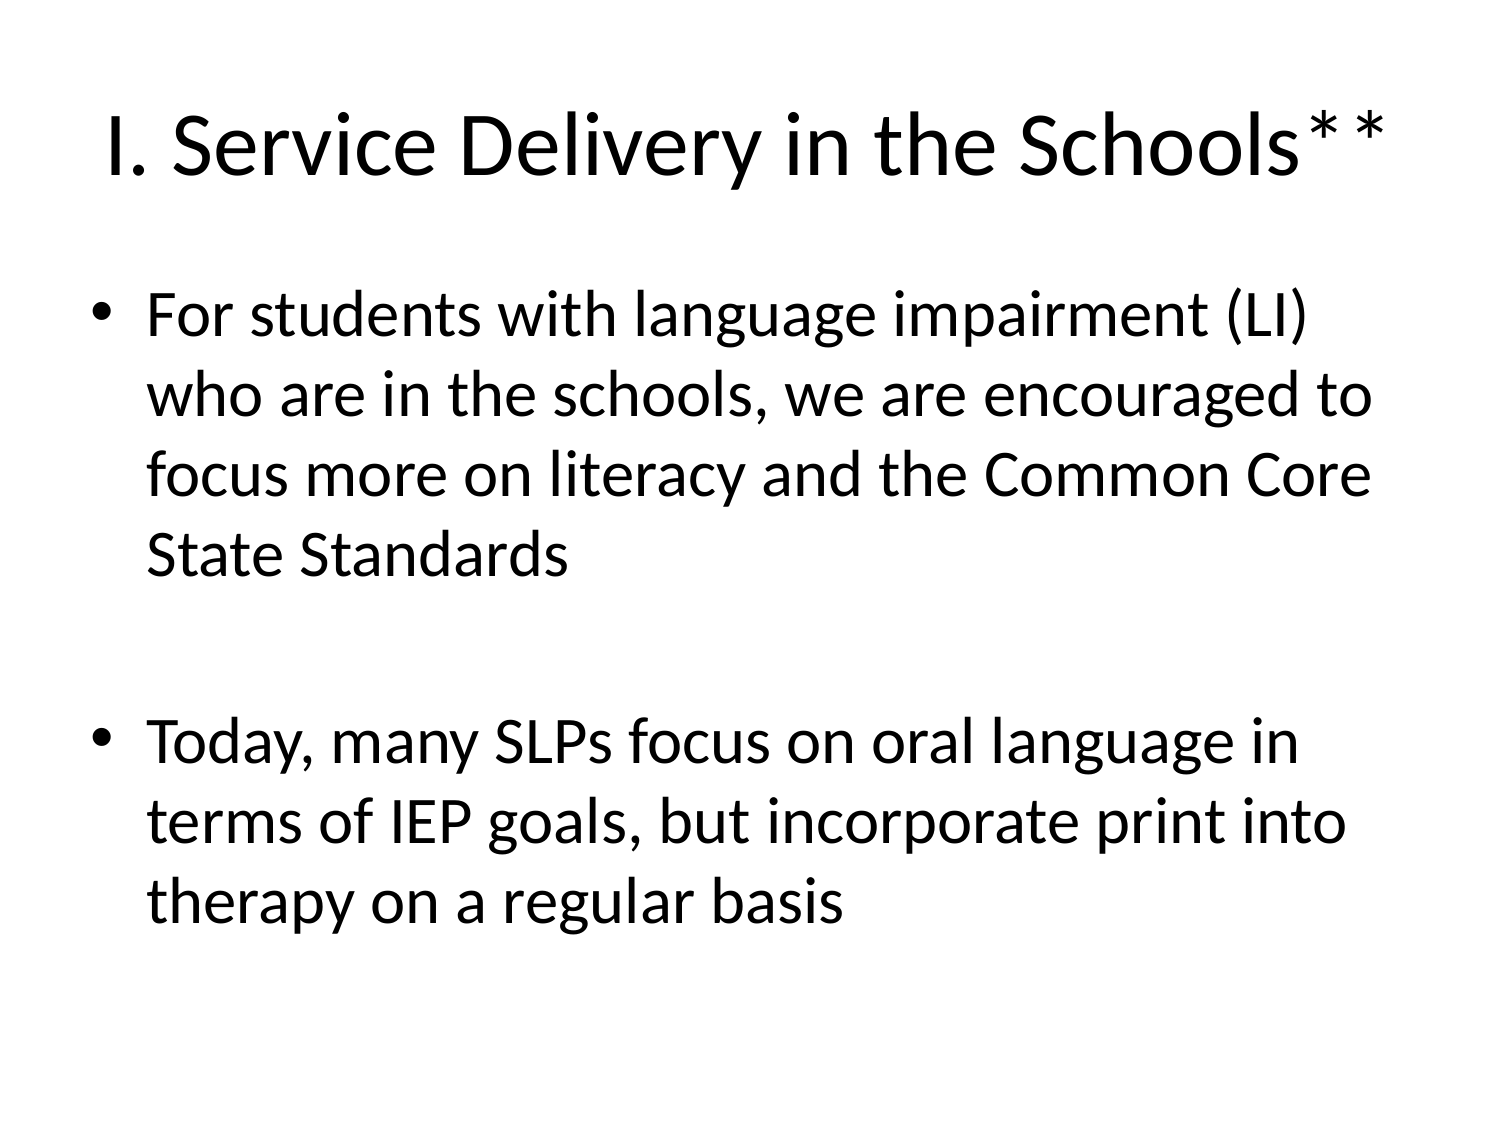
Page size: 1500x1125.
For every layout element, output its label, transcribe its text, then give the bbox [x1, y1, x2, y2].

list For students with language impairment (LI) who are in the schools, we are encouraged to focus more on literacy and the Common Core State Standards Today, many SLPs focus on oral language in terms of IEP goals, but incorporate print into therapy on a regular basis [75, 262, 1425, 1005]
title I. Service Delivery in the Schools** [75, 45, 1425, 233]
